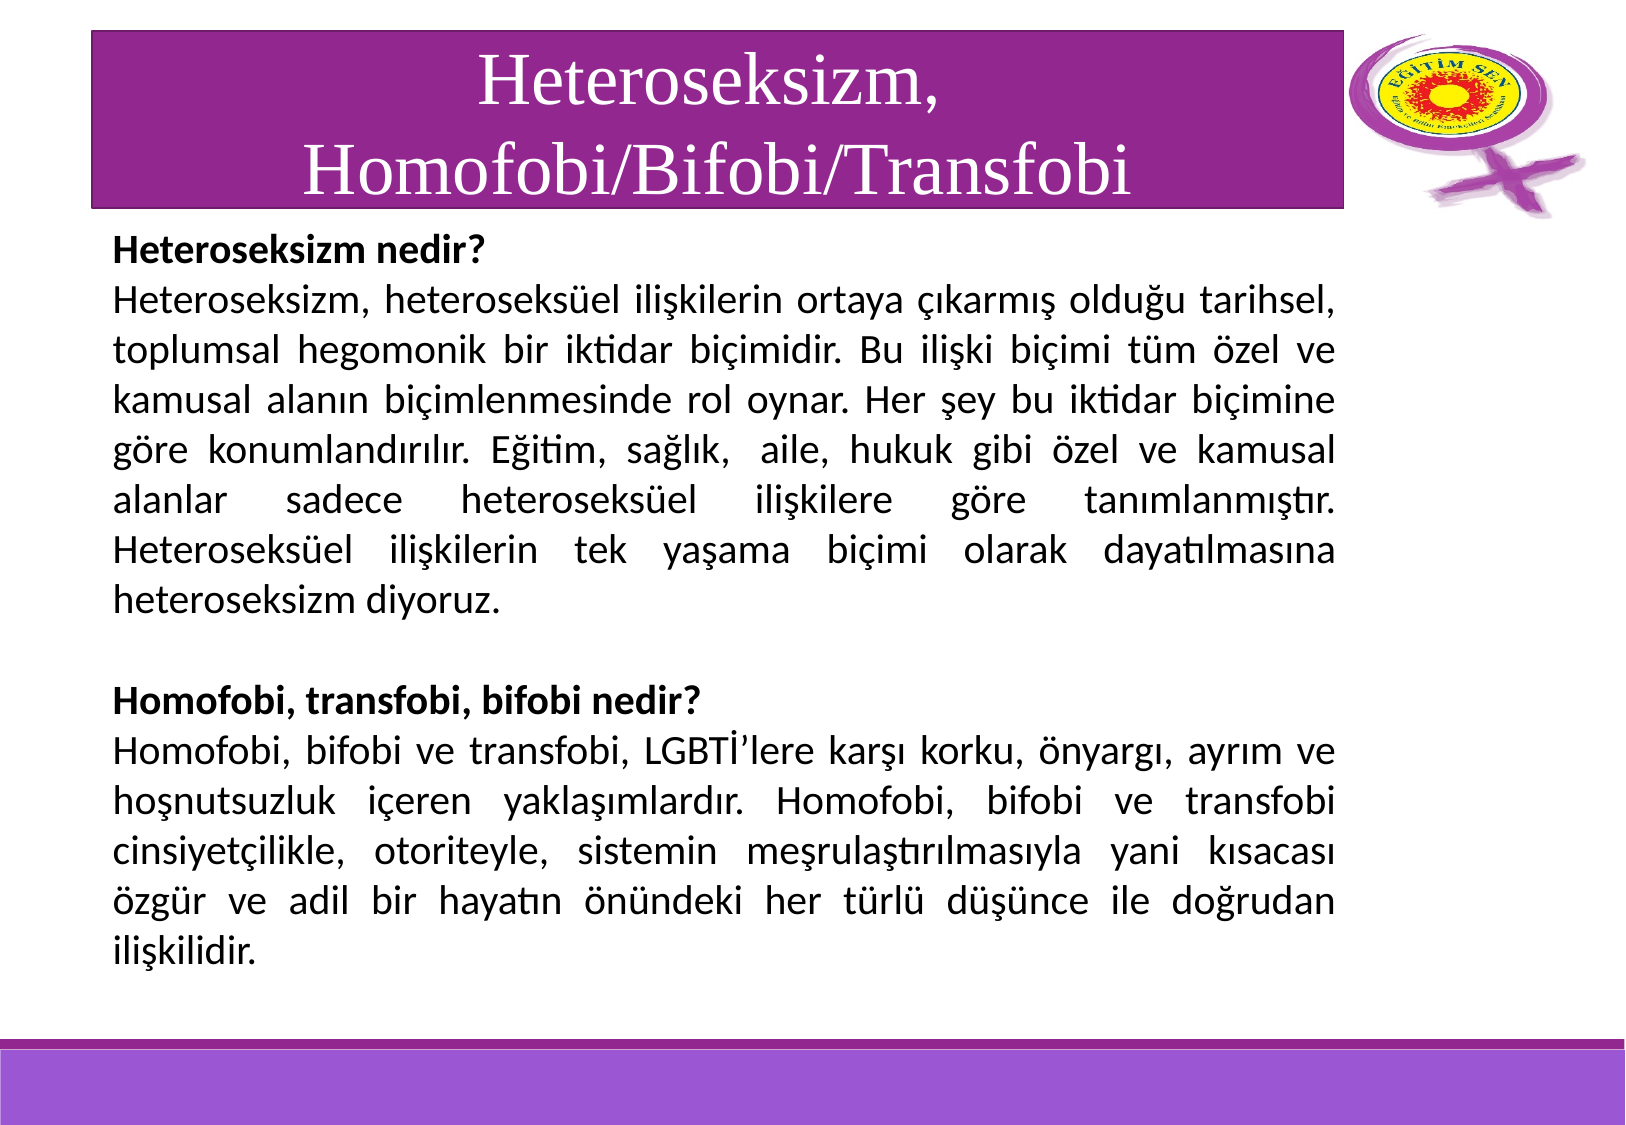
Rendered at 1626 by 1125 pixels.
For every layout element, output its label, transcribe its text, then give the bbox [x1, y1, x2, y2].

picture [1343, 30, 1593, 233]
text_box Heteroseksizm nedir? Heteroseksizm, heteroseksüel ilişkilerin ortaya çıkarmış olduğu tarihsel, toplumsal hegomonik bir iktidar biçimidir. Bu ilişki biçimi tüm özel ve kamusal alanın biçimlenmesinde rol oynar. Her şey bu iktidar biçimine göre konumlandırılır. Eğitim, sağlık, aile, hukuk gibi özel ve kamusal alanlar sadece heteroseksüel ilişkilere göre tanımlanmıştır. Heteroseksüel ilişkilerin tek yaşama biçimi olarak dayatılmasına heteroseksizm diyoruz. Homofobi, transfobi, bifobi nedir? Homofobi, bifobi ve transfobi, LGBTİ’lere karşı korku, önyargı, ayrım ve hoşnutsuzluk içeren yaklaşımlardır. Homofobi, bifobi ve transfobi cinsiyetçilikle, otoriteyle, sistemin meşrulaştırılmasıyla yani kısacası özgür ve adil bir hayatın önündeki her türlü düşünce ile doğrudan ilişkilidir. [97, 214, 1352, 1025]
text_box Heteroseksizm, Homofobi/Bifobi/Transfobi [91, 30, 1342, 209]
